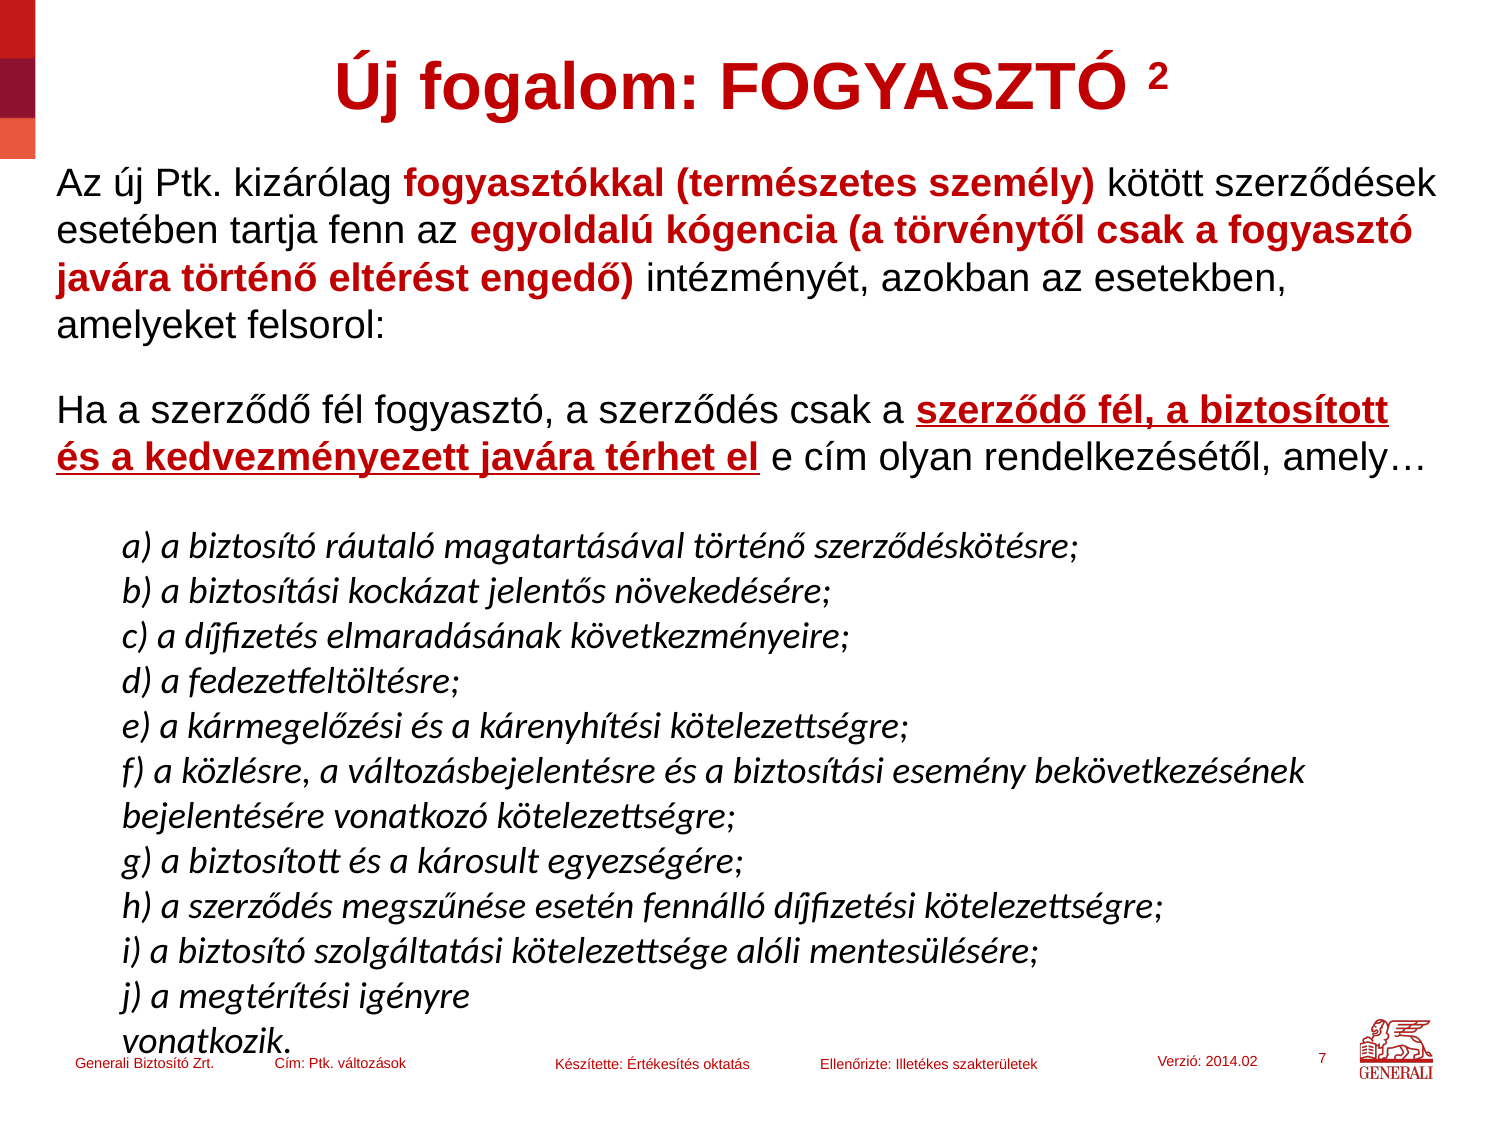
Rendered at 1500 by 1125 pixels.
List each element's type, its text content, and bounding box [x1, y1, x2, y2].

title Új fogalom: FOGYASZTÓ 2 [76, 30, 1427, 136]
list Az új Ptk. kizárólag fogyasztókkal (természetes személy) kötött szerződések esetében tartja fenn az egyoldalú kógencia (a törvénytől csak a fogyasztó javára történő eltérést engedő) intézményét, azokban az esetekben, amelyeket felsorol: Ha a szerződő fél fogyasztó, a szerződés csak a szerződő fél, a biztosított és a kedvezményezett javára térhet el e cím olyan rendelkezésétől, amely… a) a biztosító ráutaló magatartásával történő szerződéskötésre; b) a biztosítási kockázat jelentős növekedésére; c) a díjfizetés elmaradásának következményeire; d) a fedezetfeltöltésre; e) a kármegelőzési és a kárenyhítési kötelezettségre; f) a közlésre, a változásbejelentésre és a biztosítási esemény bekövetkezésének bejelentésére vonatkozó kötelezettségre; g) a biztosított és a károsult egyezségére; h) a szerződés megszűnése esetén fennálló díjfizetési kötelezettségre; i) a biztosító szolgáltatási kötelezettsége alóli mentesülésére; j) a megtérítési igényre vonatkozik. [41, 148, 1459, 1024]
